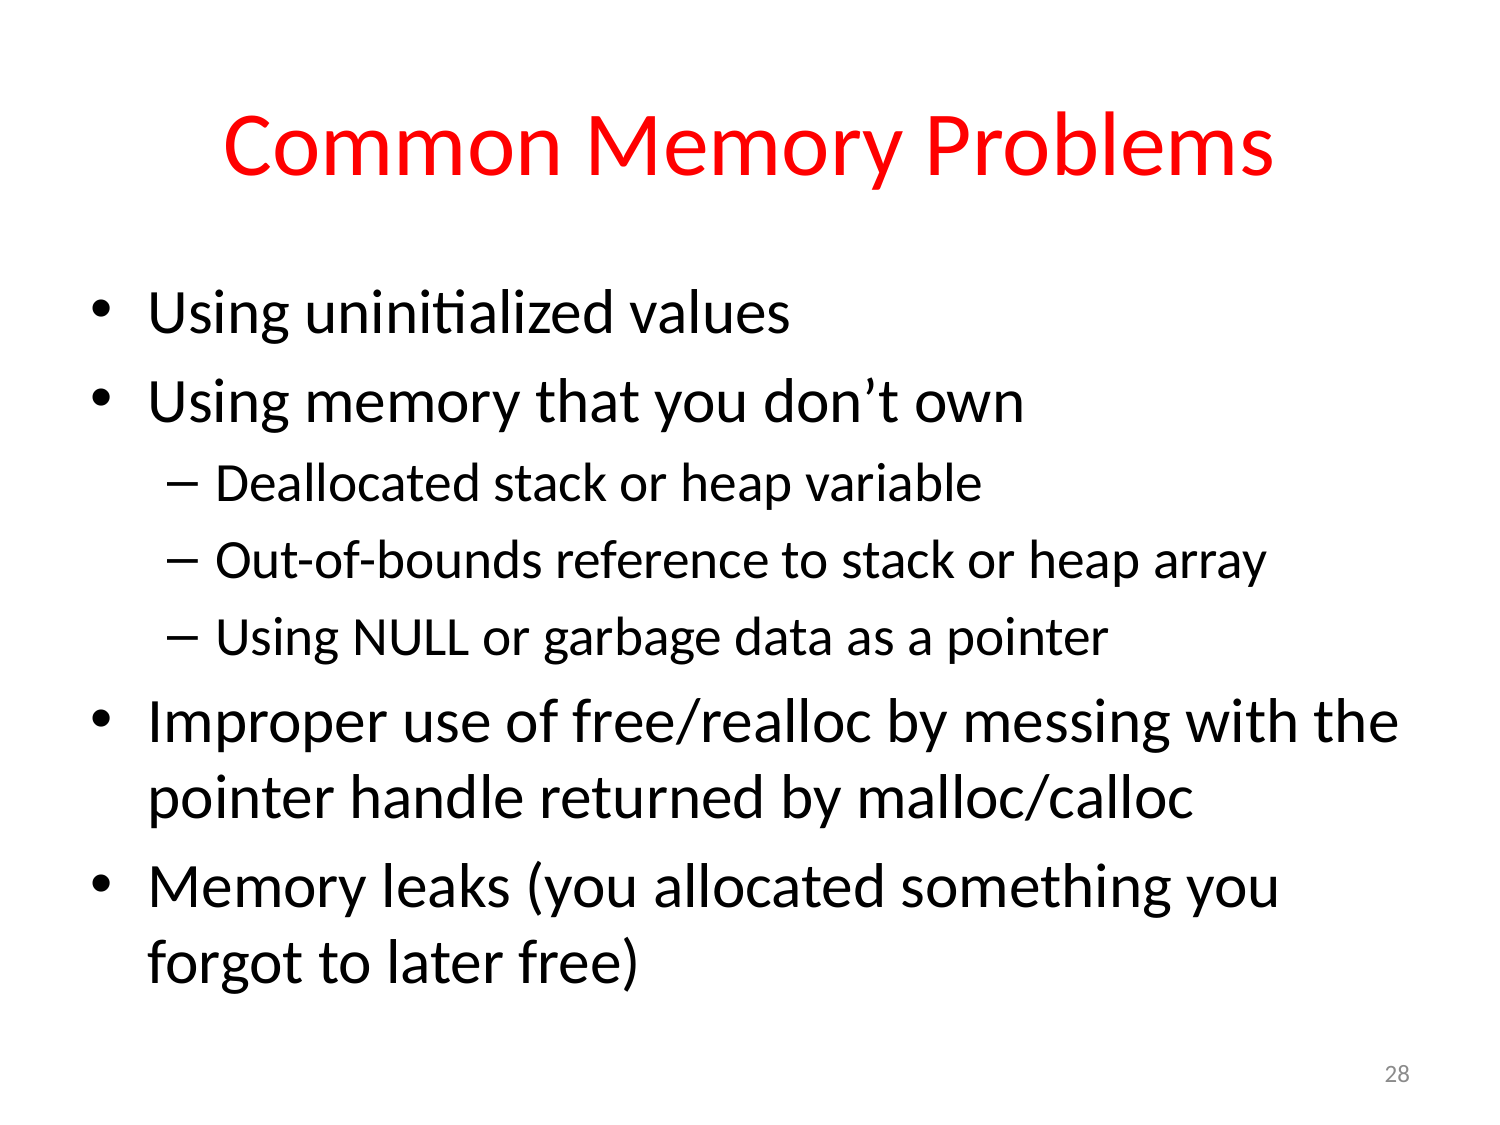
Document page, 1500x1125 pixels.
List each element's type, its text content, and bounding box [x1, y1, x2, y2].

list Using uninitialized values Using memory that you don’t own Deallocated stack or heap variable Out-of-bounds reference to stack or heap array Using NULL or garbage data as a pointer Improper use of free/realloc by messing with the pointer handle returned by malloc/calloc Memory leaks (you allocated something you forgot to later free) [75, 262, 1425, 1005]
slide_number 28 [1074, 1042, 1425, 1103]
title Common Memory Problems [75, 45, 1425, 233]
